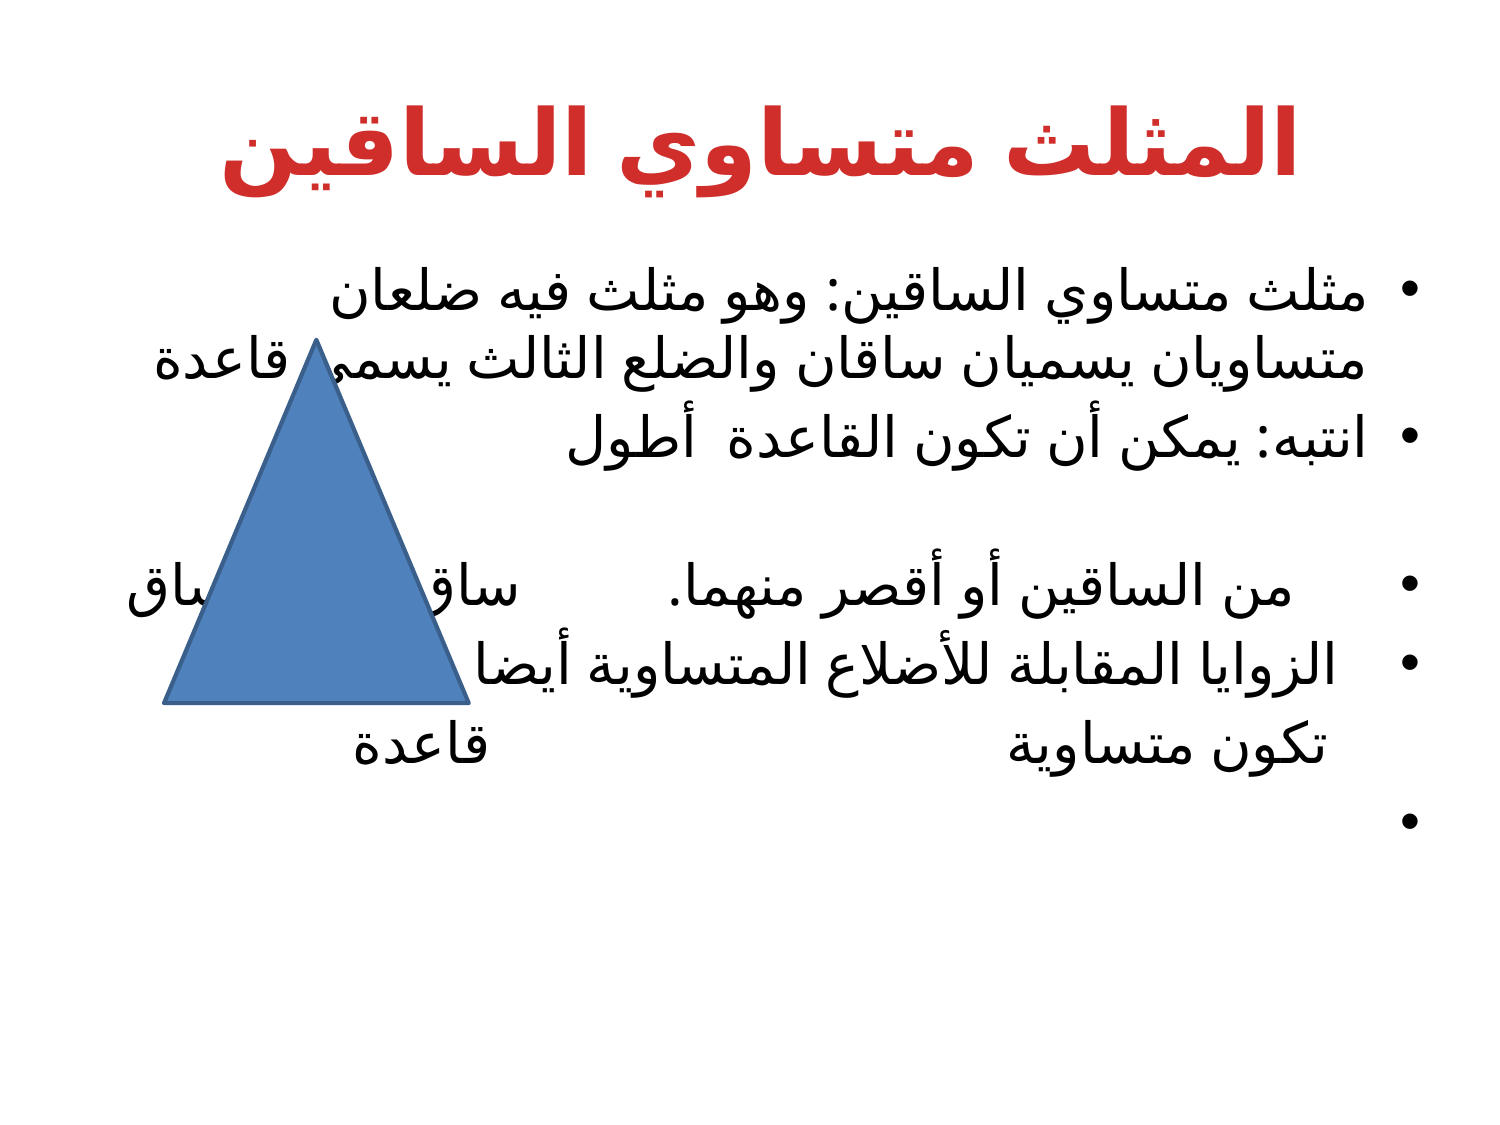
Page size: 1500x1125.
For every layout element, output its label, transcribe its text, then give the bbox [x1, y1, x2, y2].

title المثلث متساوي الساقين [75, 45, 1425, 233]
text_box [162, 337, 471, 706]
list مثلث متساوي الساقين: وهو مثلث فيه ضلعان متساويان يسميان ساقان والضلع الثالث يسمى قاعدة انتبه: يمكن أن تكون القاعدة أطول من الساقين أو أقصر منهما. ساق ساق الزوايا المقابلة للأضلاع المتساوية أيضا تكون متساوية قاعدة [82, 246, 1432, 914]
